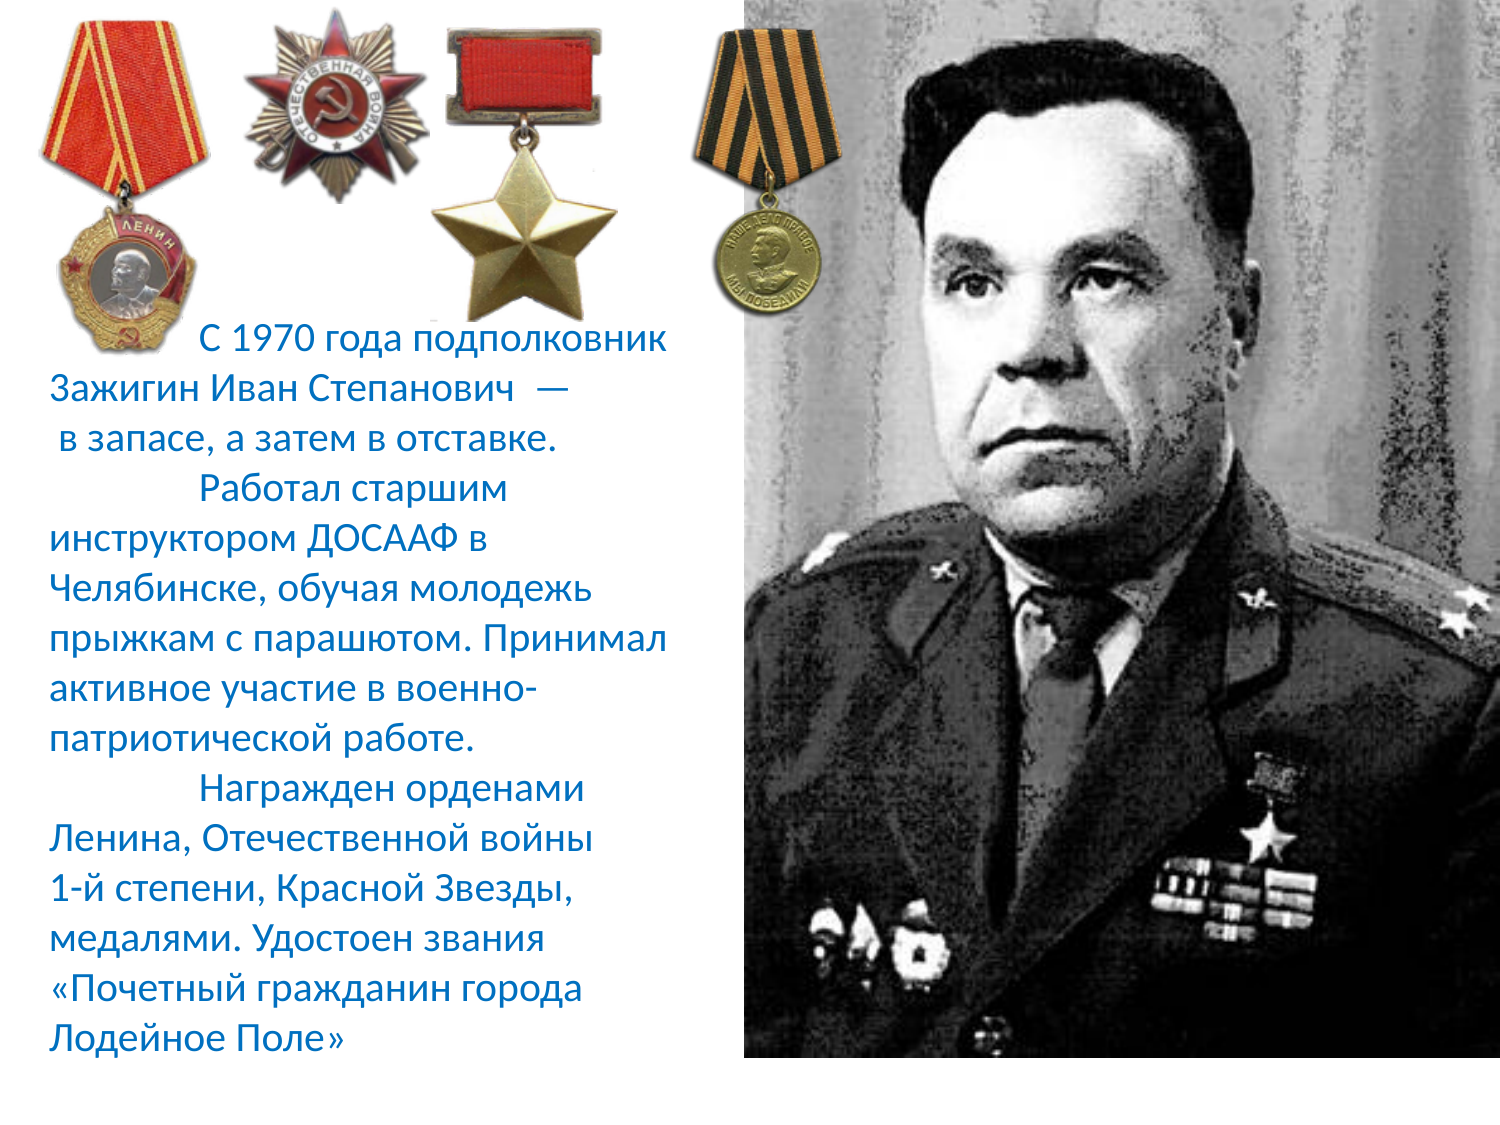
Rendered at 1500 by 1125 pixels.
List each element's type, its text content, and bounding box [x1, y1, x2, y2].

picture [33, 16, 222, 358]
text_box С 1970 года подполковник 3ажигин Иван Степанович — в запасе, а затем в отставке. Работал старшим инструктором ДОСААФ в Челябинске, обучая молодежь прыжкам с парашютом. Принимал активное участие в военно-патриотической работе. Награжден орденами Ленина, Отечественной войны 1-й степени, Красной Звезды, медалями. Удостоен звания «Почетный гражданин города Лодейное Поле» [33, 302, 696, 1118]
picture [241, 6, 618, 322]
picture [678, 0, 1500, 1058]
